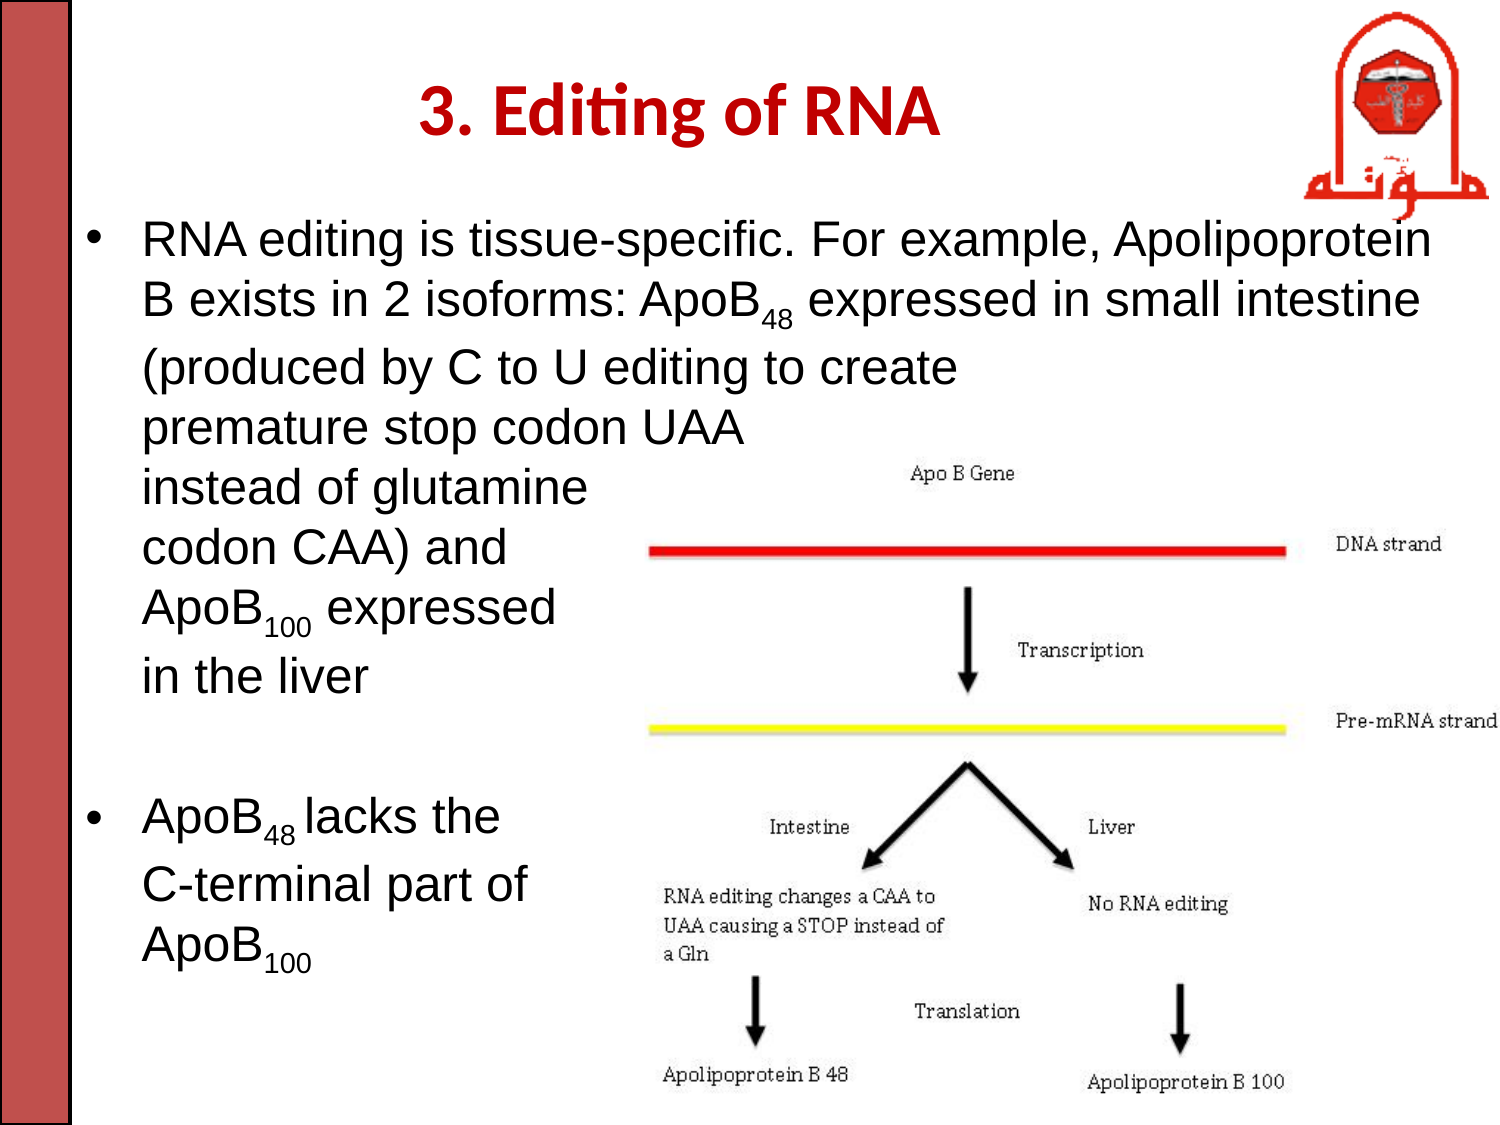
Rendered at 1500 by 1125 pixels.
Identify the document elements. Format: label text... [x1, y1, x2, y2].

list RNA editing is tissue-specific. For example, Apolipoprotein B exists in 2 isoforms: ApoB48 expressed in small intestine (produced by C to U editing to create premature stop codon UAA instead of glutamine codon CAA) and ApoB100 expressed in the liver ApoB48 lacks the C-terminal part of ApoB100 [70, 199, 1489, 1125]
picture [1300, 9, 1489, 223]
text_box [0, 0, 72, 1125]
title 3. Editing of RNA [72, 11, 1297, 199]
picture [644, 445, 1500, 1125]
